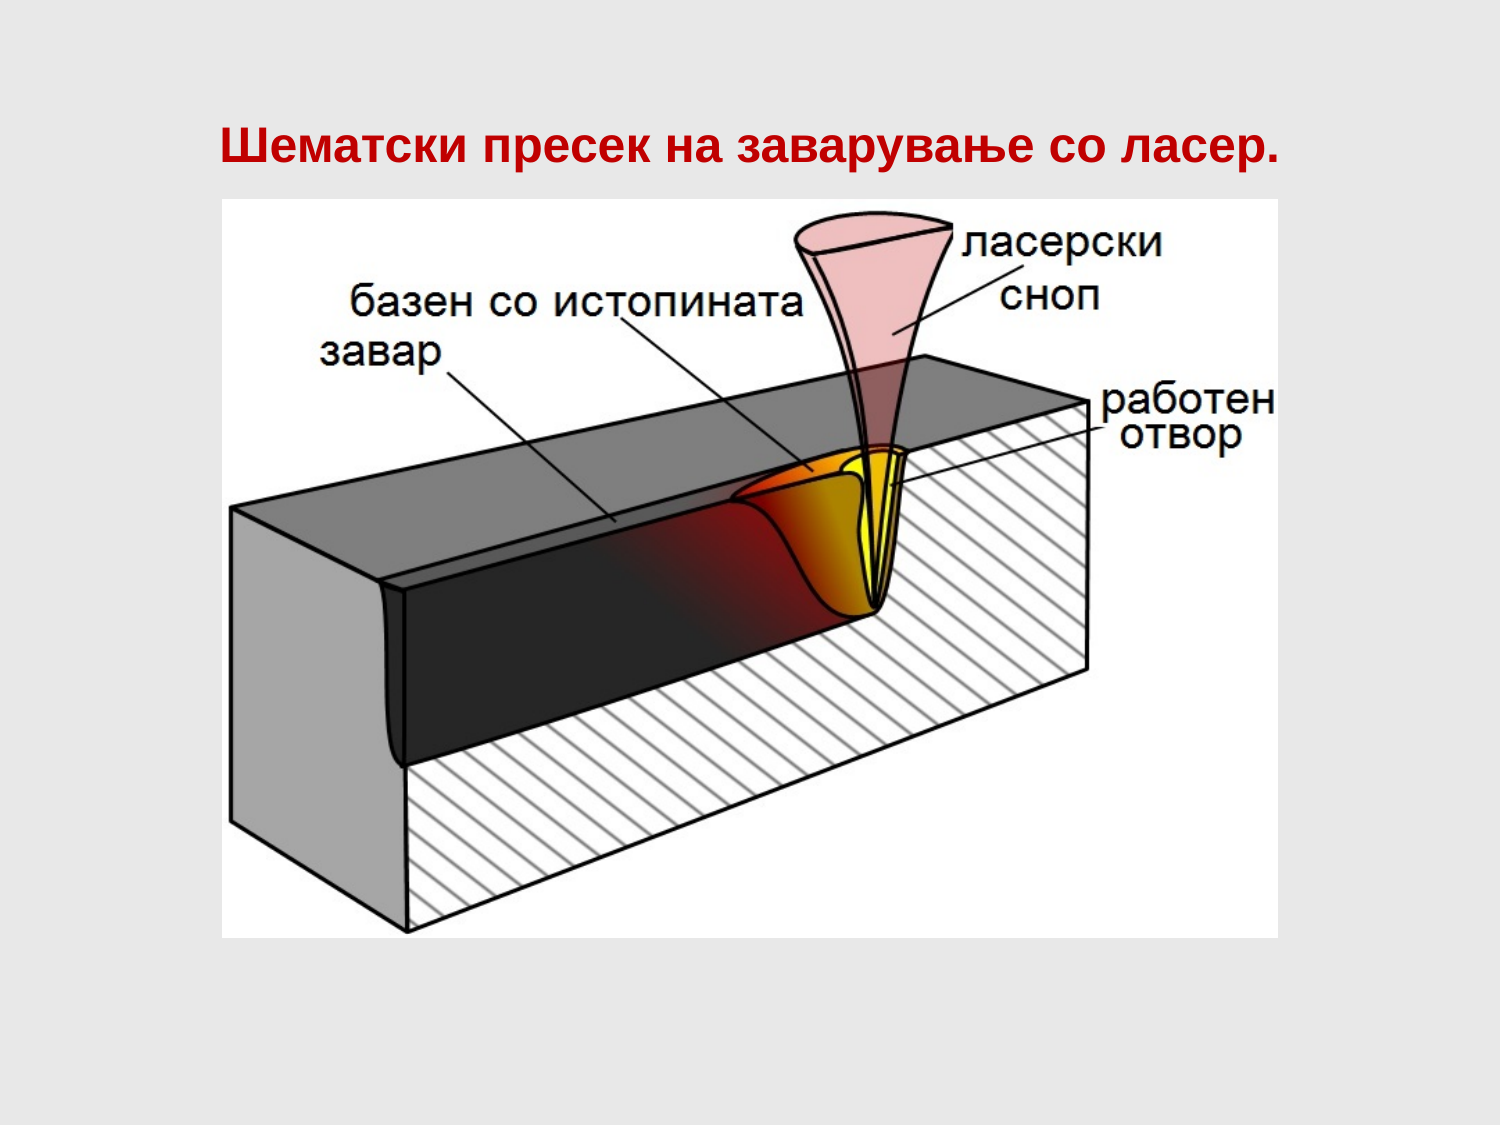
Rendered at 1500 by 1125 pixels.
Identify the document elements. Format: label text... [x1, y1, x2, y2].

text_box Шематски пресек на заварување со ласер. [204, 105, 1296, 181]
picture [222, 198, 1278, 938]
